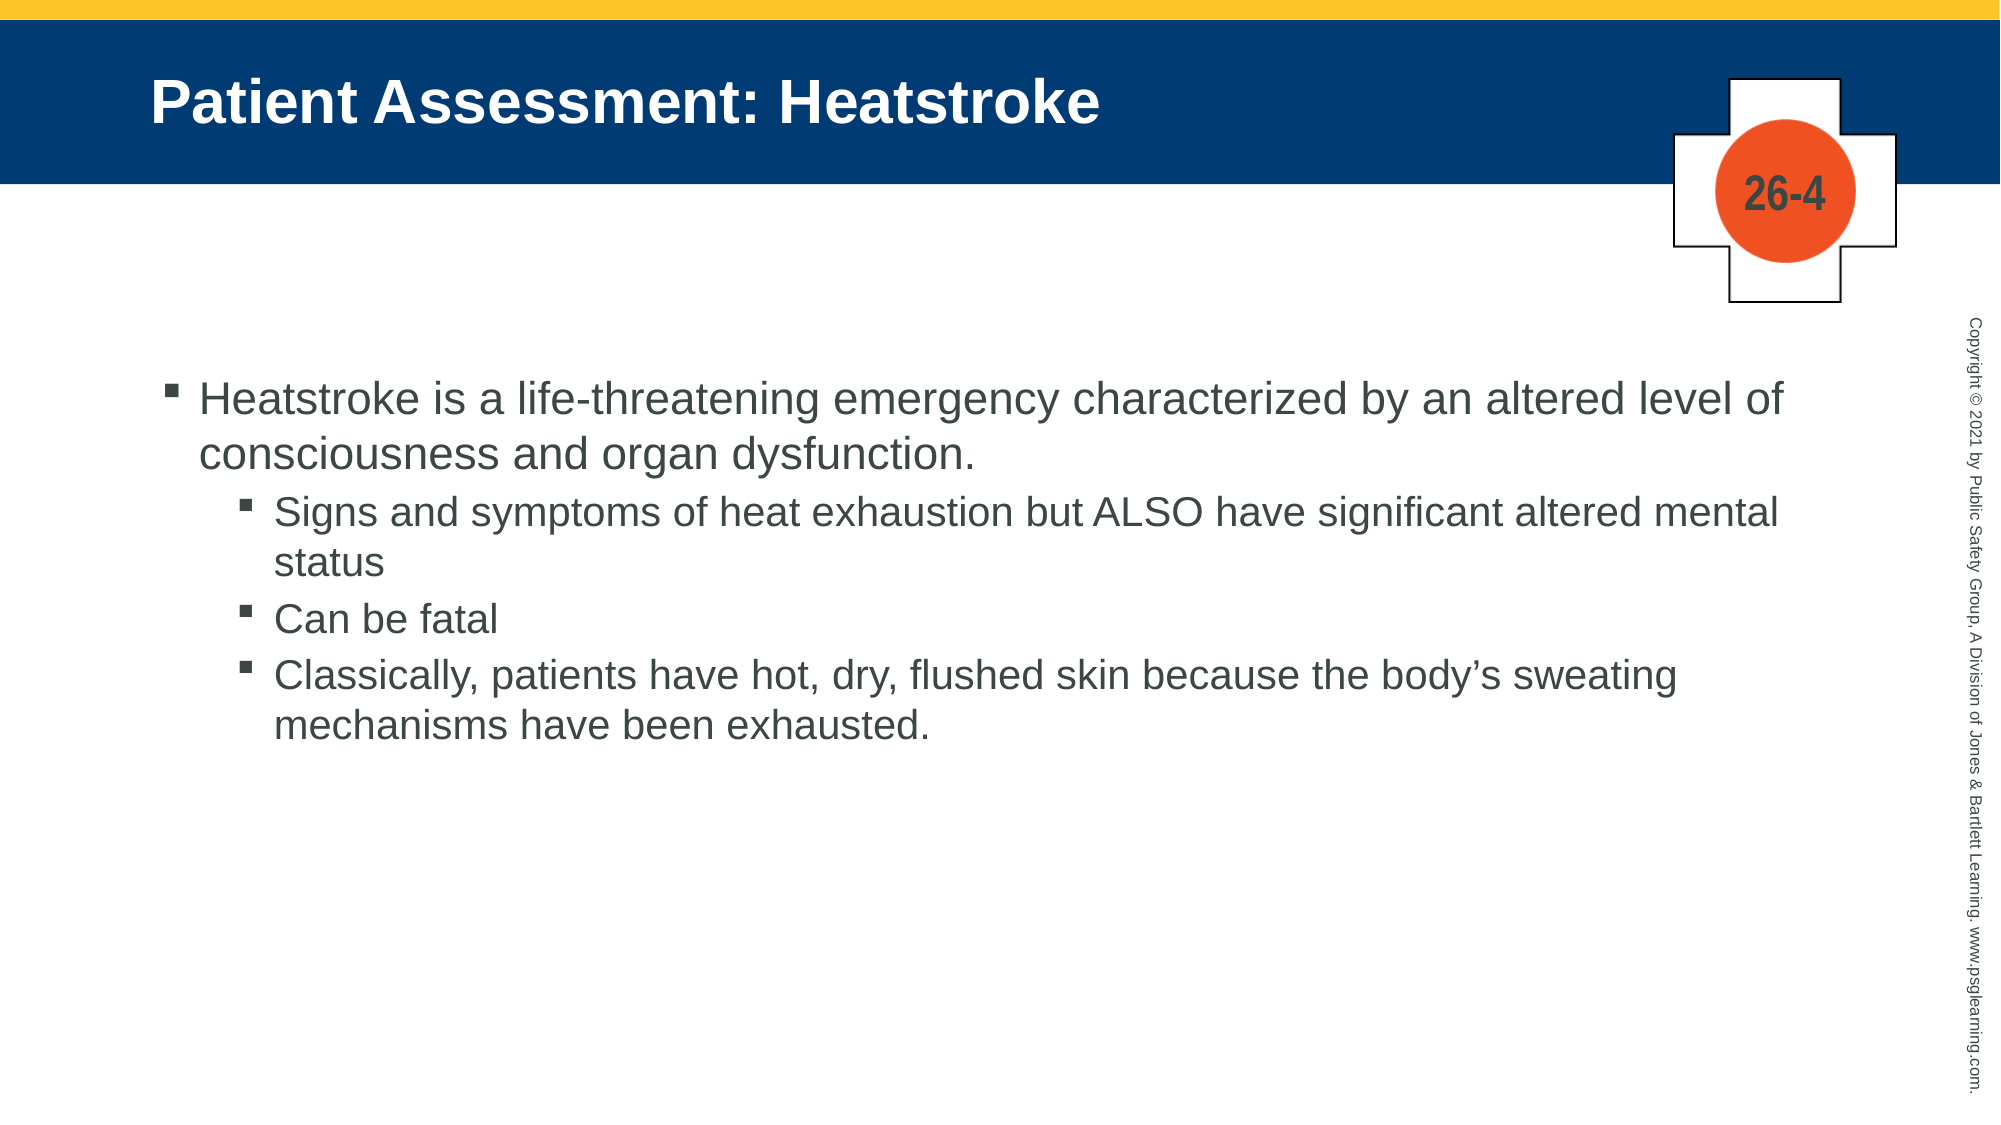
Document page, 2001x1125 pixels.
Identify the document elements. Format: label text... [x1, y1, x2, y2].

picture [1673, 78, 1897, 303]
title Patient Assessment: Heatstroke [0, 19, 2000, 185]
list Heatstroke is a life-threatening emergency characterized by an altered level of consciousness and organ dysfunction. Signs and symptoms of heat exhaustion but ALSO have significant altered mental status Can be fatal Classically, patients have hot, dry, flushed skin because the body’s sweating mechanisms have been exhausted. [146, 361, 1859, 1016]
